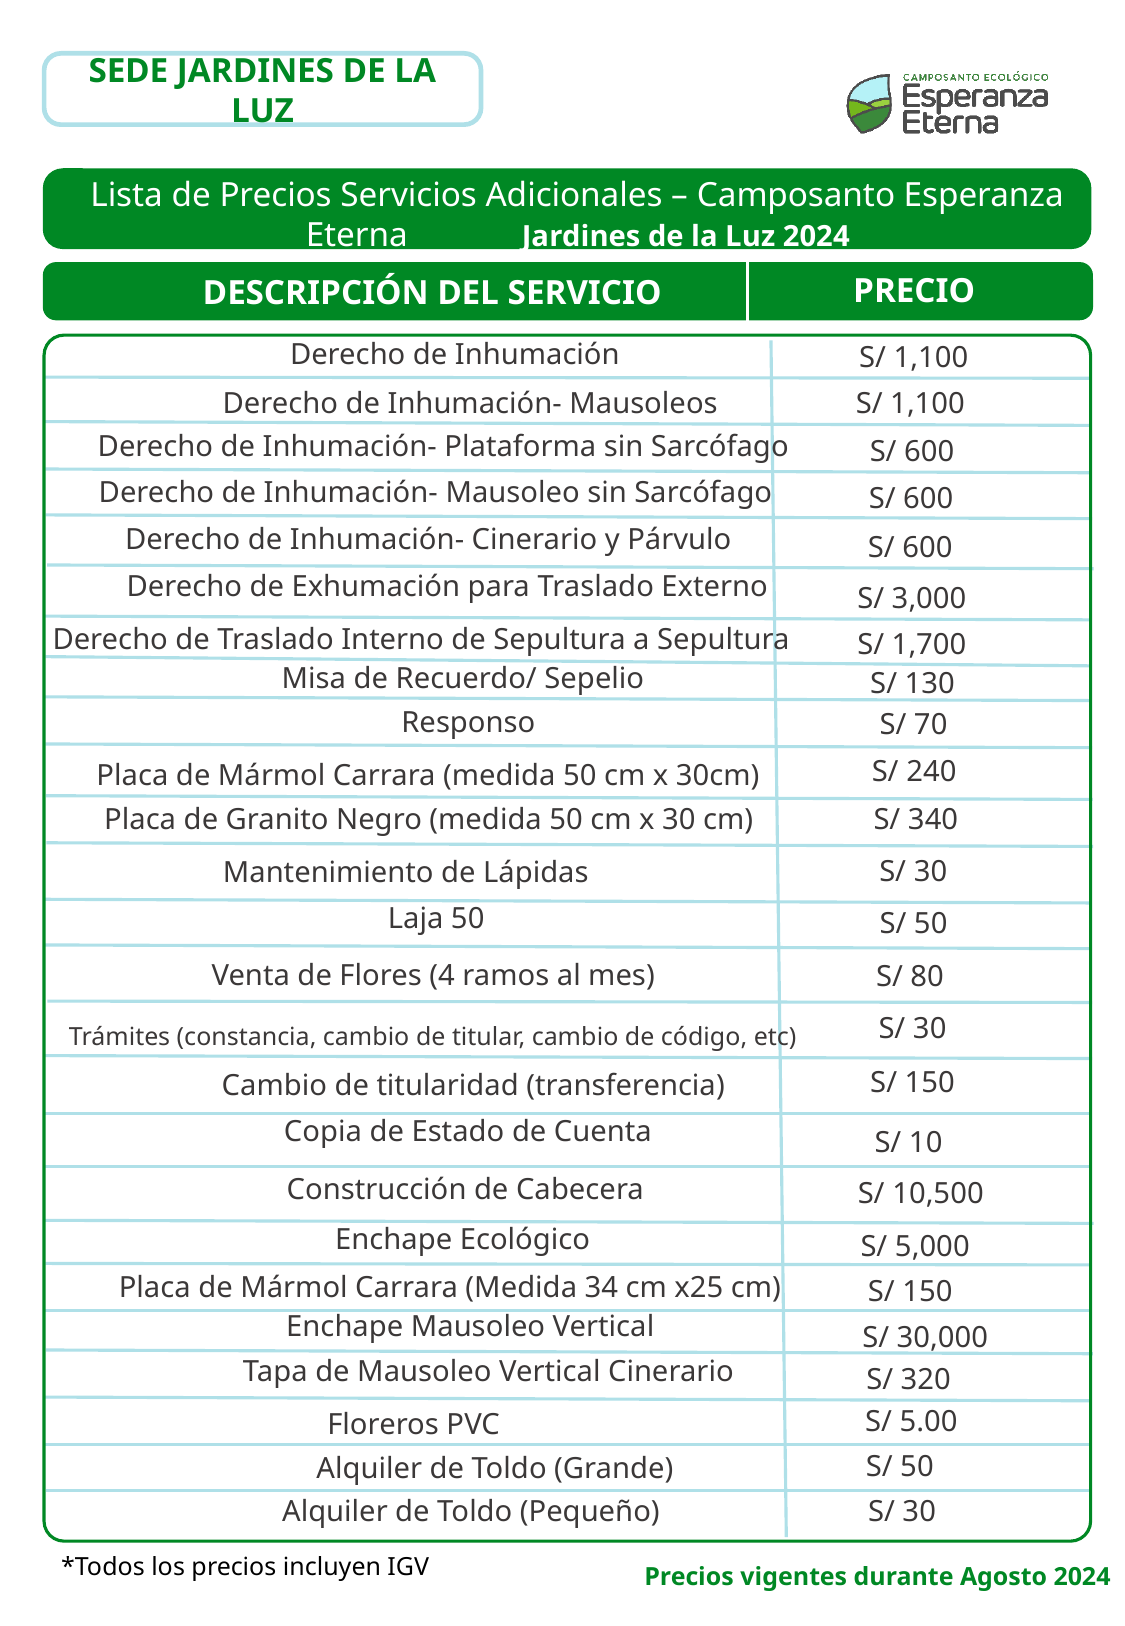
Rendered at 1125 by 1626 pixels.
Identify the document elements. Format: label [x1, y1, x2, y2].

picture [824, 57, 1063, 149]
text_box [0, 327, 1094, 1588]
text_box [41, 165, 1095, 332]
text_box [629, 1553, 1125, 1599]
text_box [43, 52, 483, 126]
